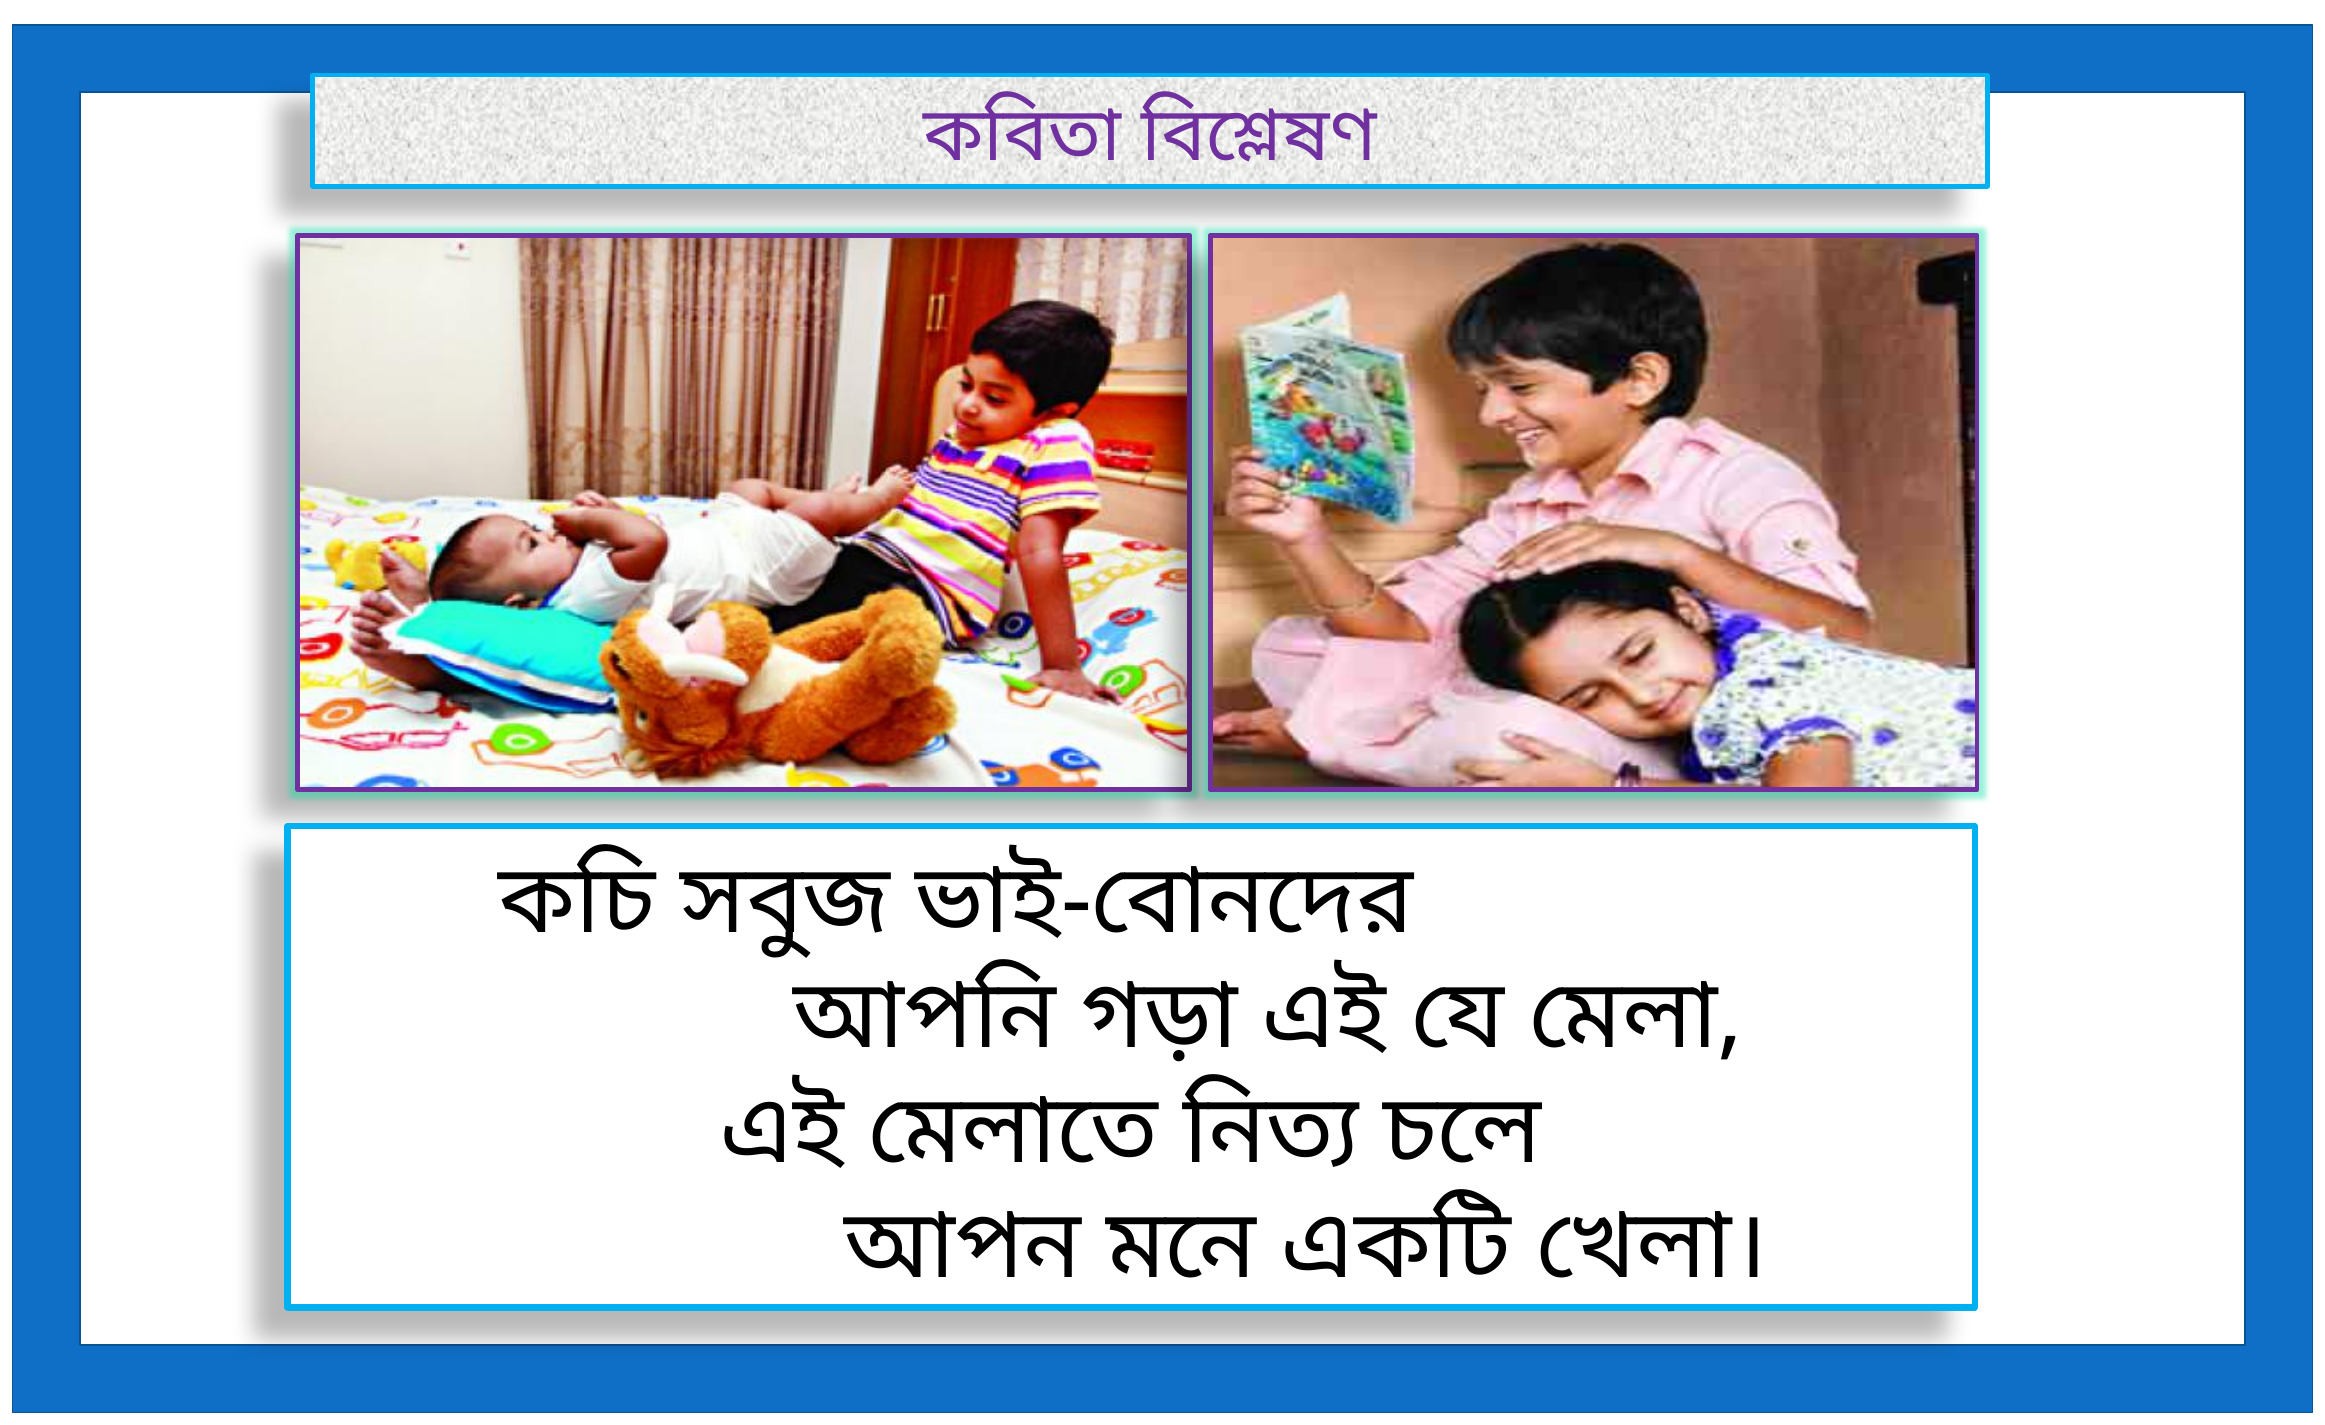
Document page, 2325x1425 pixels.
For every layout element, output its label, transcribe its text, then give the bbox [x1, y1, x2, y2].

text_box কচি সবুজ ভাই-বোনদের আপনি গড়া এই যে মেলা, এই মেলাতে নিত্য চলে আপন মনে একটি খেলা। [287, 825, 1976, 1308]
picture [1212, 237, 1975, 788]
picture [299, 237, 1188, 788]
text_box কবিতা বিশ্লেষণ [312, 74, 1988, 187]
